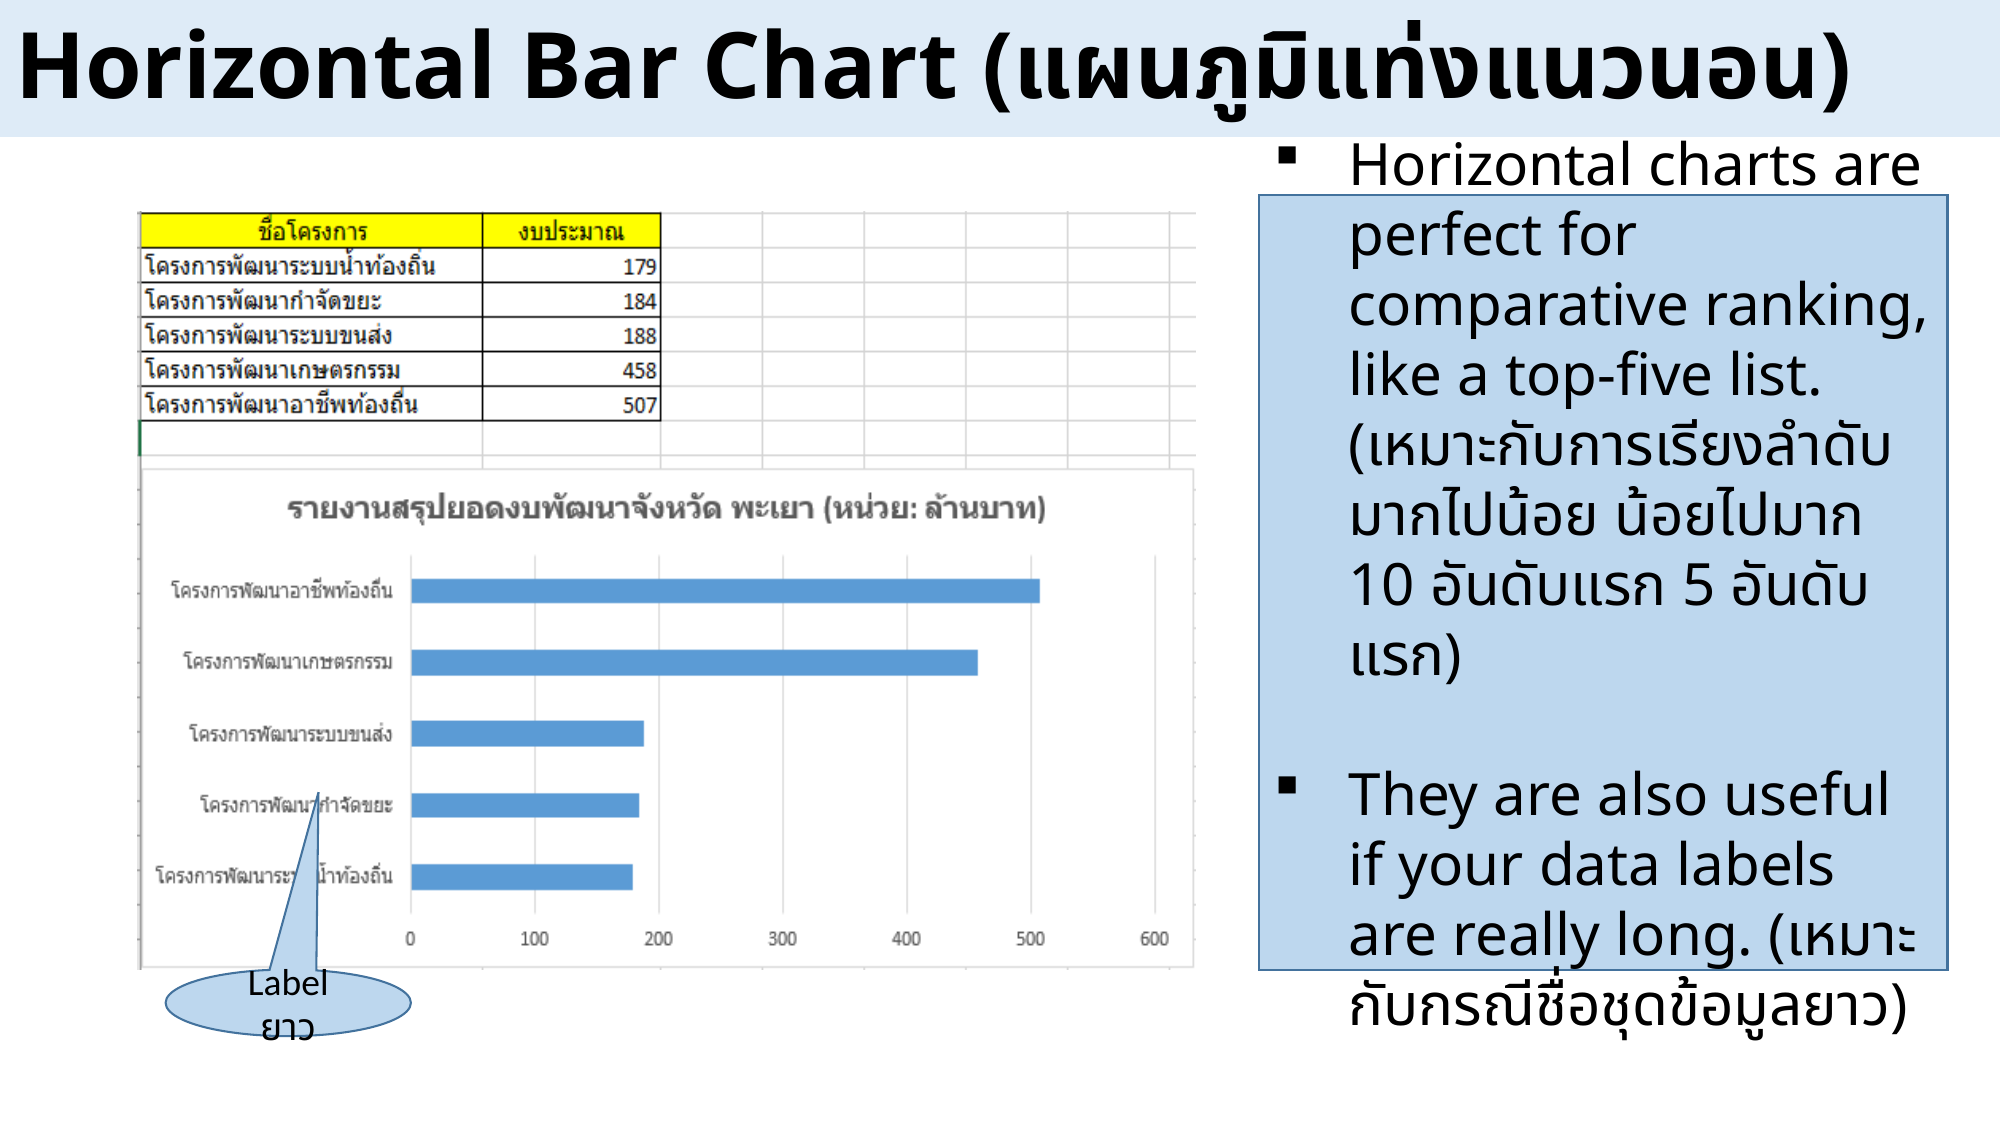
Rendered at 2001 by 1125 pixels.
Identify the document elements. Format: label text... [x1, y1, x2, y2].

text_box Label ยาว [164, 970, 412, 1038]
picture [137, 211, 1196, 970]
text_box Horizontal charts are perfect for comparative ranking, like a top-five list. (เหมาะกับการเรียงลำดับ มากไปน้อย น้อยไปมาก 10 อันดับแรก 5 อันดับแรก) They are also useful if your data labels are really long. (เหมาะกับกรณีชื่อชุดข้อมูลยาว) [1258, 194, 1949, 971]
title Horizontal Bar Chart (แผนภูมิแท่งแนวนอน) [0, 0, 2000, 137]
